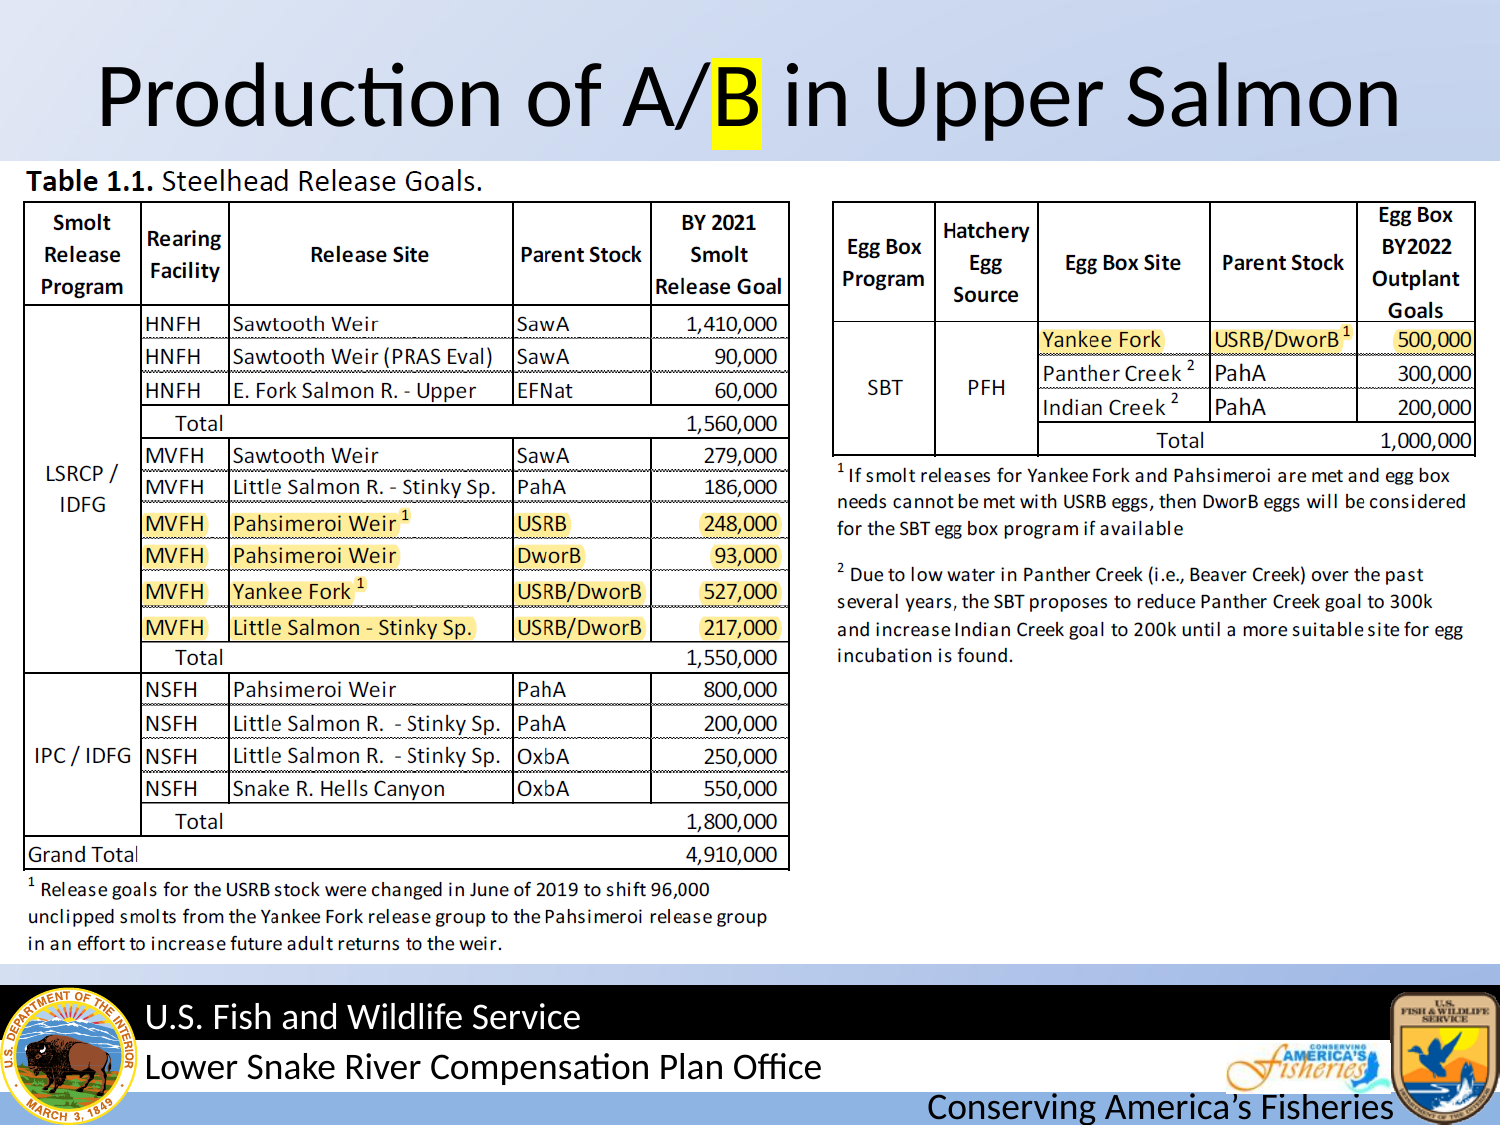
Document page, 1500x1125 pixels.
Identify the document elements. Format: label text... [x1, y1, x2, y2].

picture [1226, 992, 1500, 1125]
picture [0, 0, 1500, 985]
title Production of A/B in Upper Salmon [75, 24, 1425, 155]
